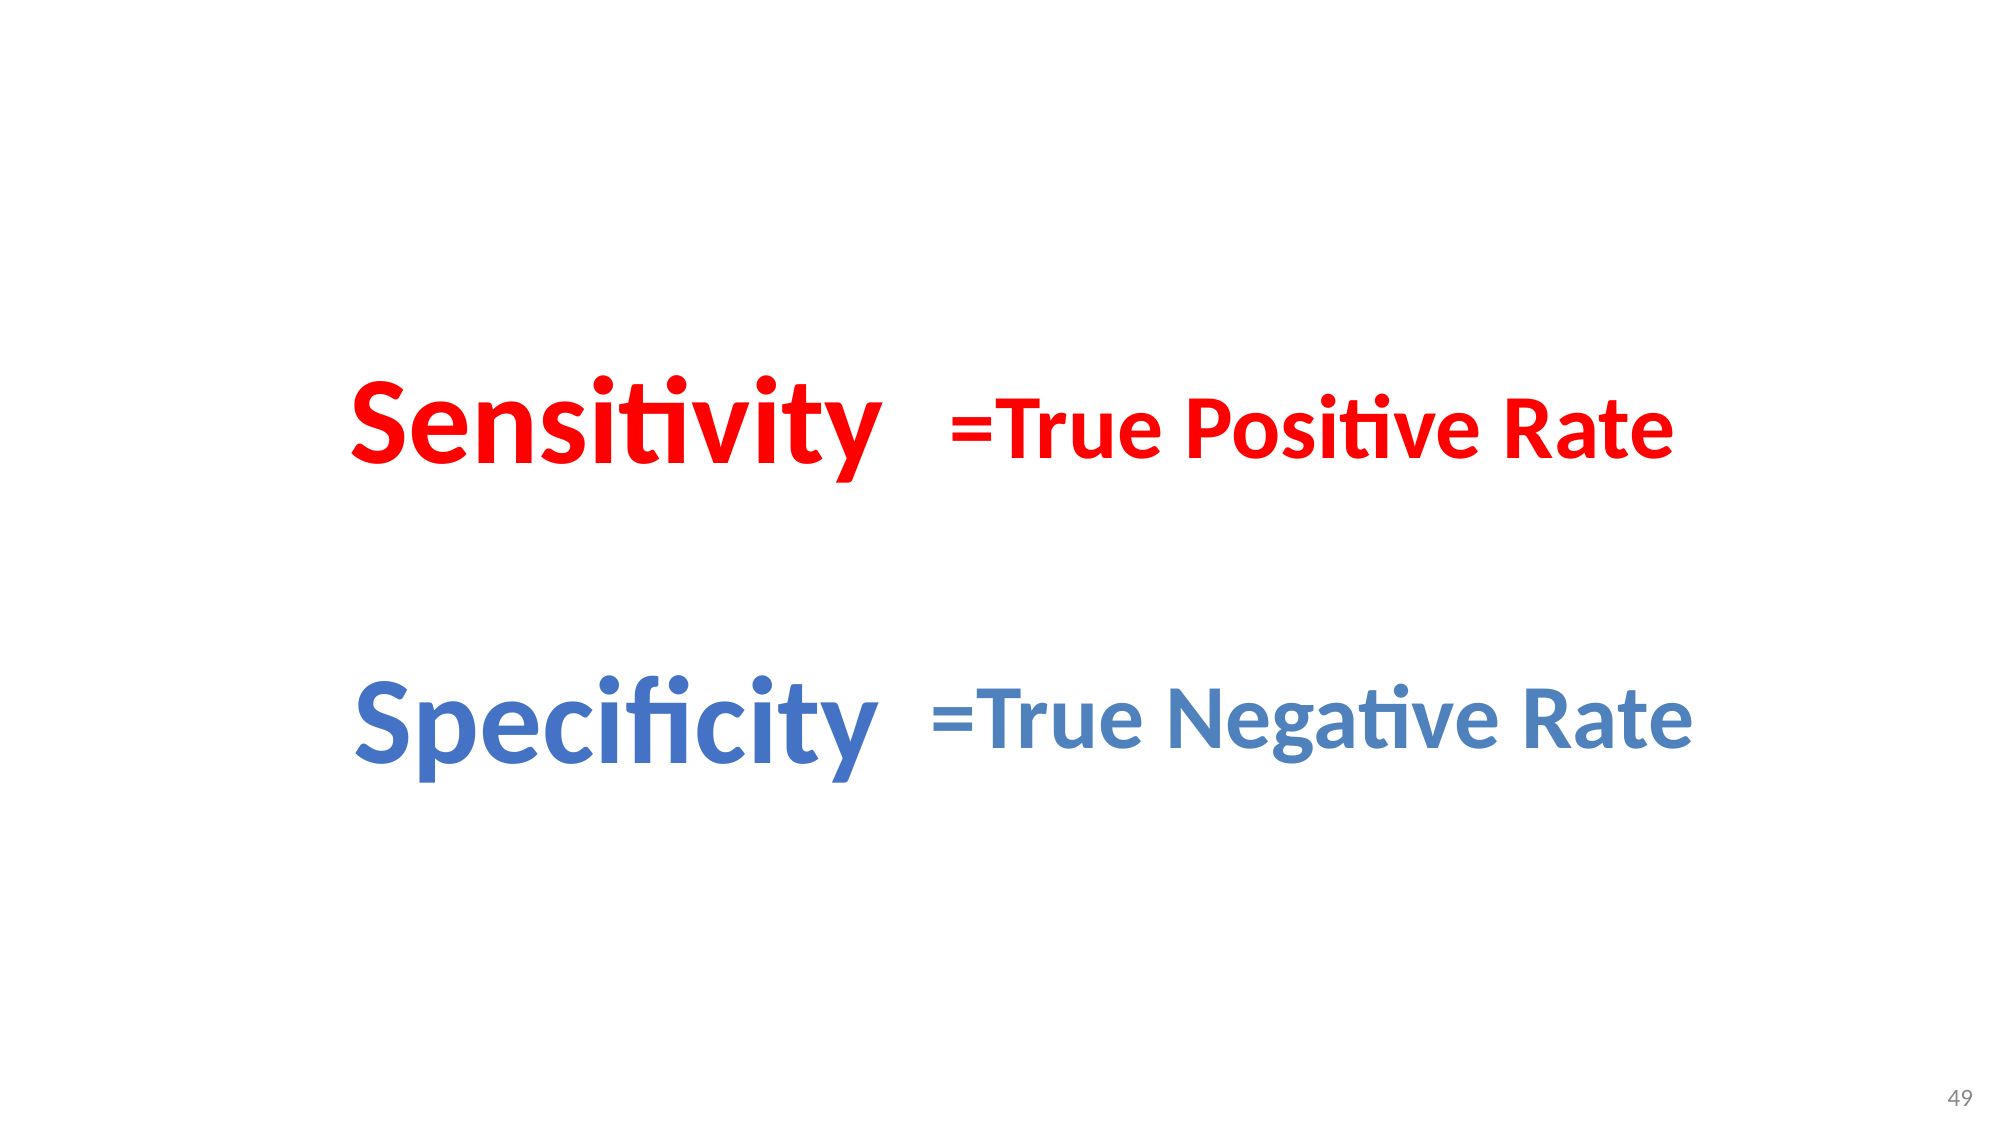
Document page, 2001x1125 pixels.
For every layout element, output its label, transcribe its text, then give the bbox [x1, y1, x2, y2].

title Sensitivity Specificity [303, 45, 931, 1083]
slide_number 49 [1830, 1076, 1989, 1116]
text_box =True Positive Rate =True Negative Rate [905, 66, 1721, 1069]
